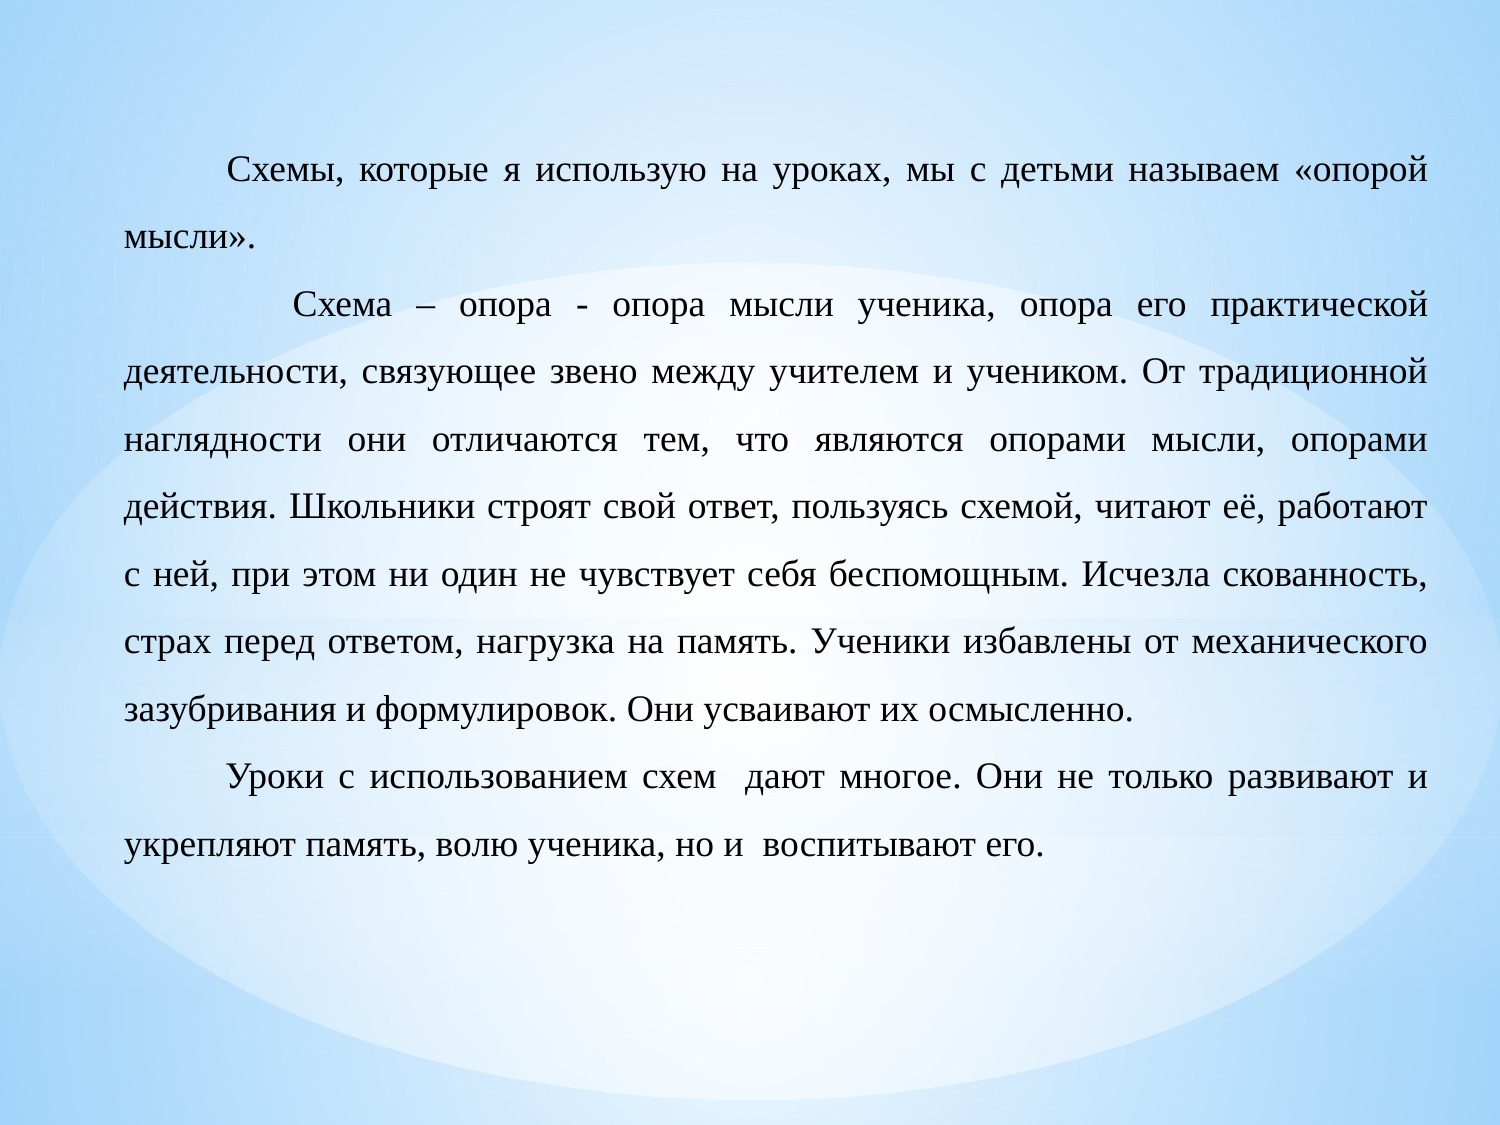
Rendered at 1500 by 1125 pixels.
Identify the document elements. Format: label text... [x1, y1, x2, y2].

text_box Схемы, которые я использую на уроках, мы с детьми называем «опорой мысли». Схема – опора - опора мысли ученика, опора его практической деятельности, связующее звено между учителем и учеником. От традиционной наглядности они отличаются тем, что являются опорами мысли, опорами действия. Школьники строят свой ответ, пользуясь схемой, читают её, работают с ней, при этом ни один не чувствует себя беспомощным. Исчезла скованность, страх перед ответом, нагрузка на память. Ученики избавлены от механического зазубривания и формулировок. Они усваивают их осмысленно. Уроки с использованием схем дают многое. Они не только развивают и укрепляют память, волю ученика, но и воспитывают его. [109, 113, 1445, 939]
